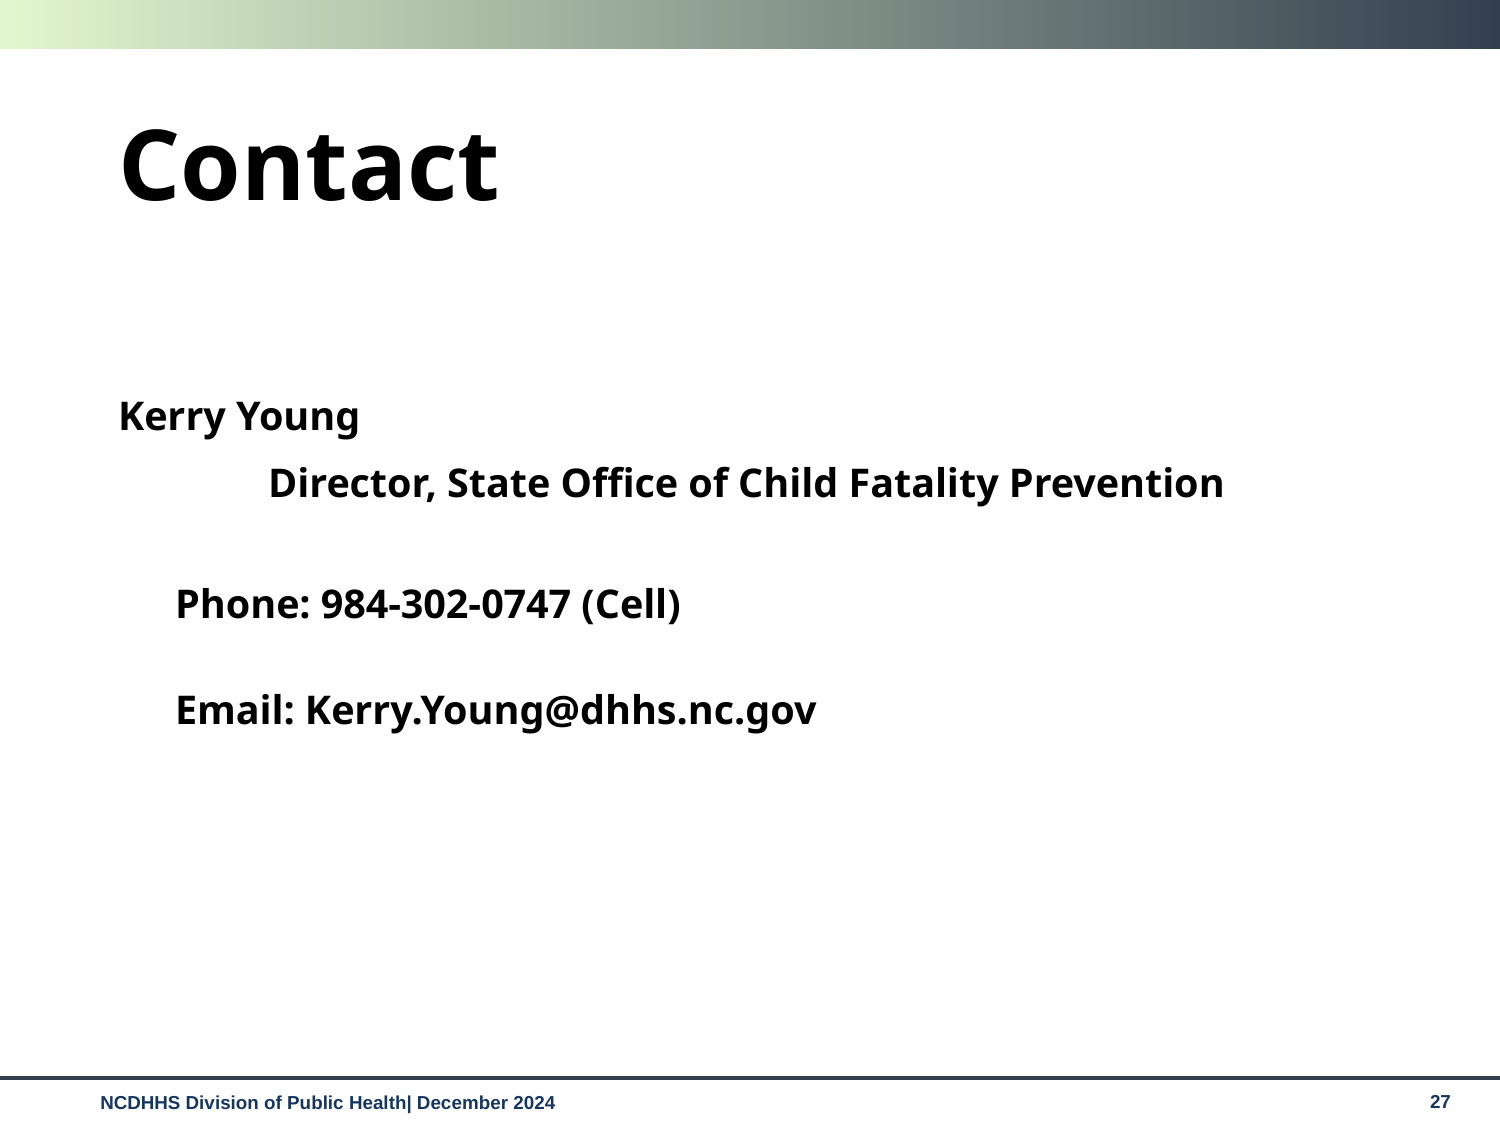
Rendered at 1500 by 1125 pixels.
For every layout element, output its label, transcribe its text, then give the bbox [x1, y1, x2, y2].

list Kerry Young Director, State Office of Child Fatality Prevention Phone: 984-302-0747 (Cell) Email: Kerry.Young@dhhs.nc.gov [103, 316, 1397, 1014]
title Contact [103, 59, 1397, 278]
